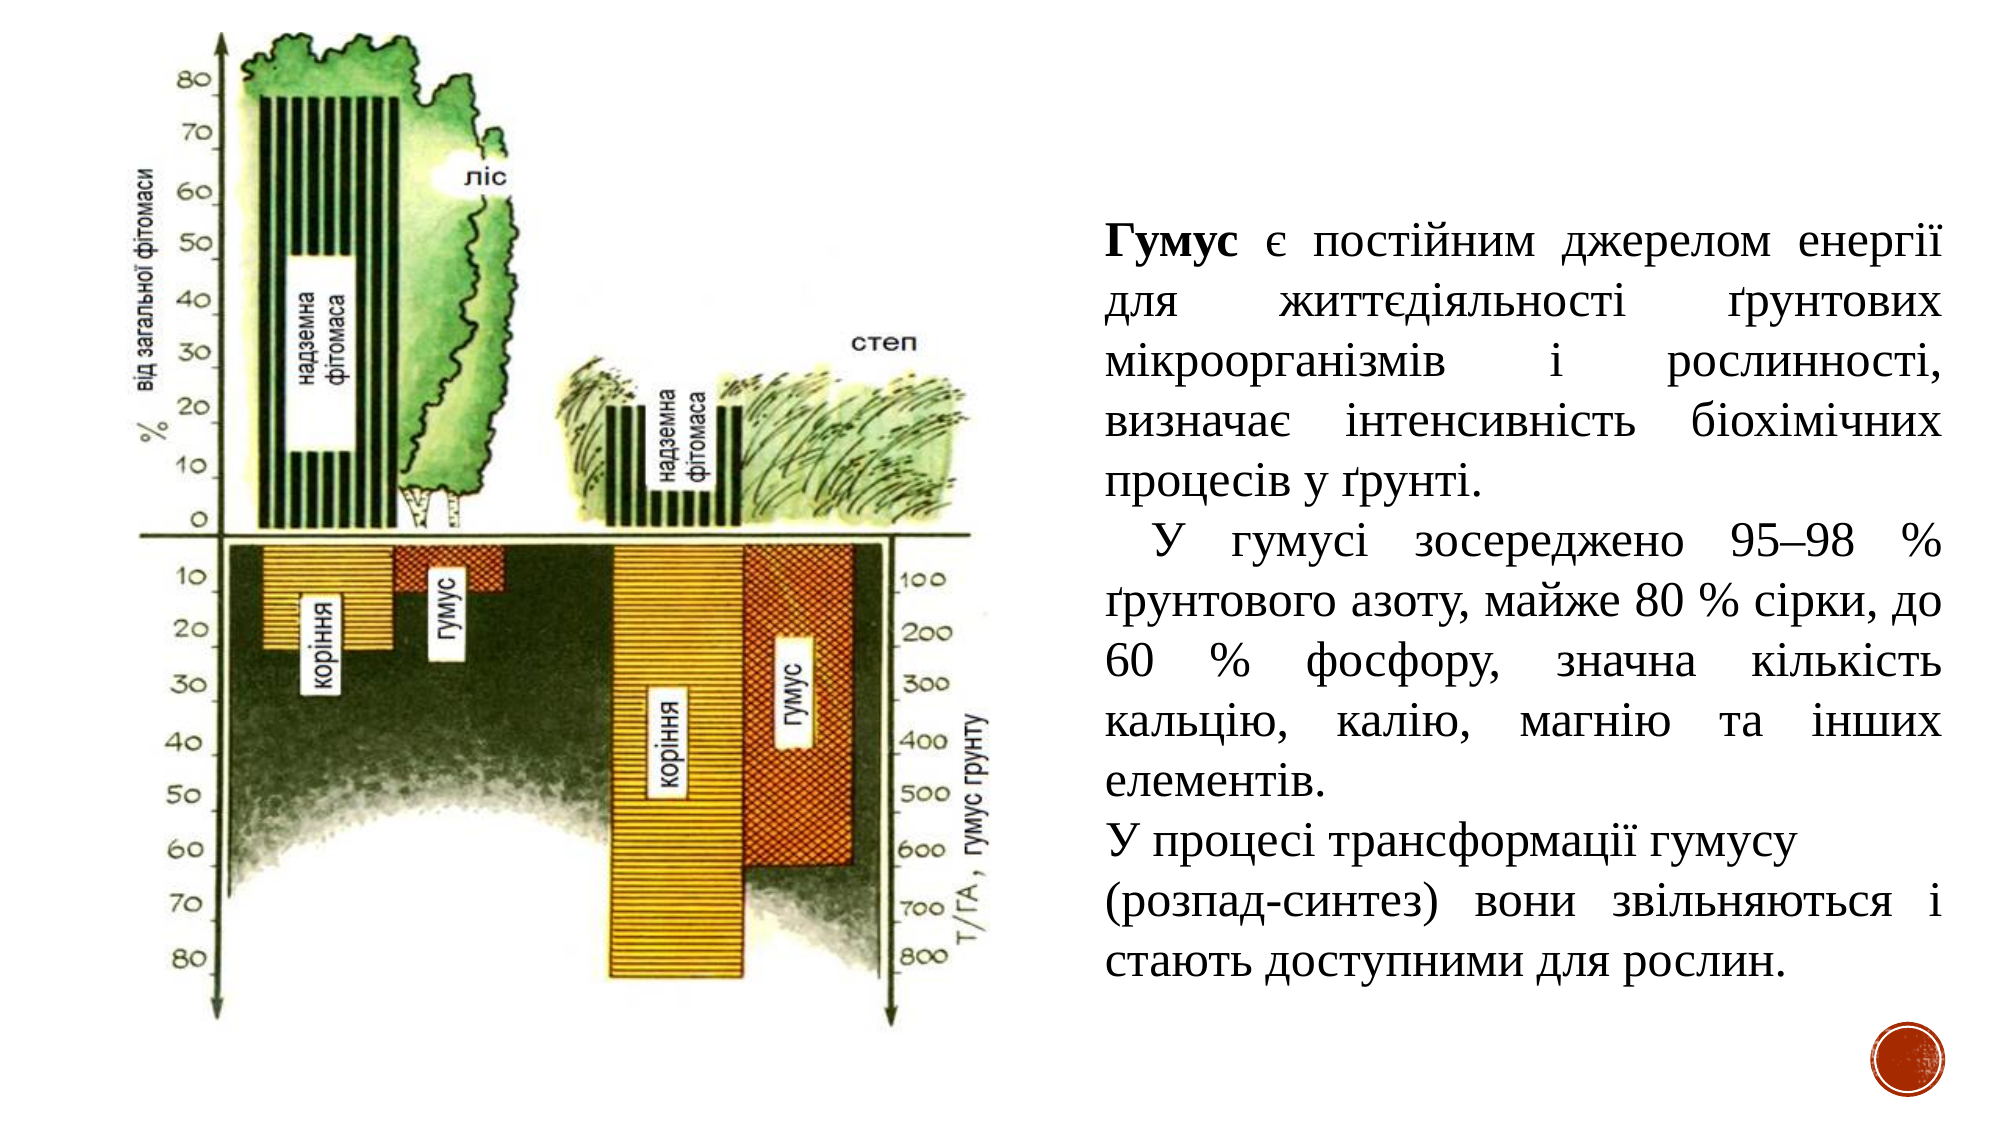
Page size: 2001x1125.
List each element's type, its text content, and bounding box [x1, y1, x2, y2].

picture [114, 32, 1001, 1047]
text_box Гумус є постійним джерелом енергії для життєдіяльності ґрунтових мікроорганізмів і рослинності, визначає інтенсивність біохімічних процесів у ґрунті. У гумусі зосереджено 95–98 % ґрунтового азоту, майже 80 % сірки, до 60 % фосфору, значна кількість кальцію, калію, магнію та інших елементів. У процесі трансформації гумусу (розпад-синтез) вони звільняються і стають доступними для рослин. [1090, 138, 1958, 994]
